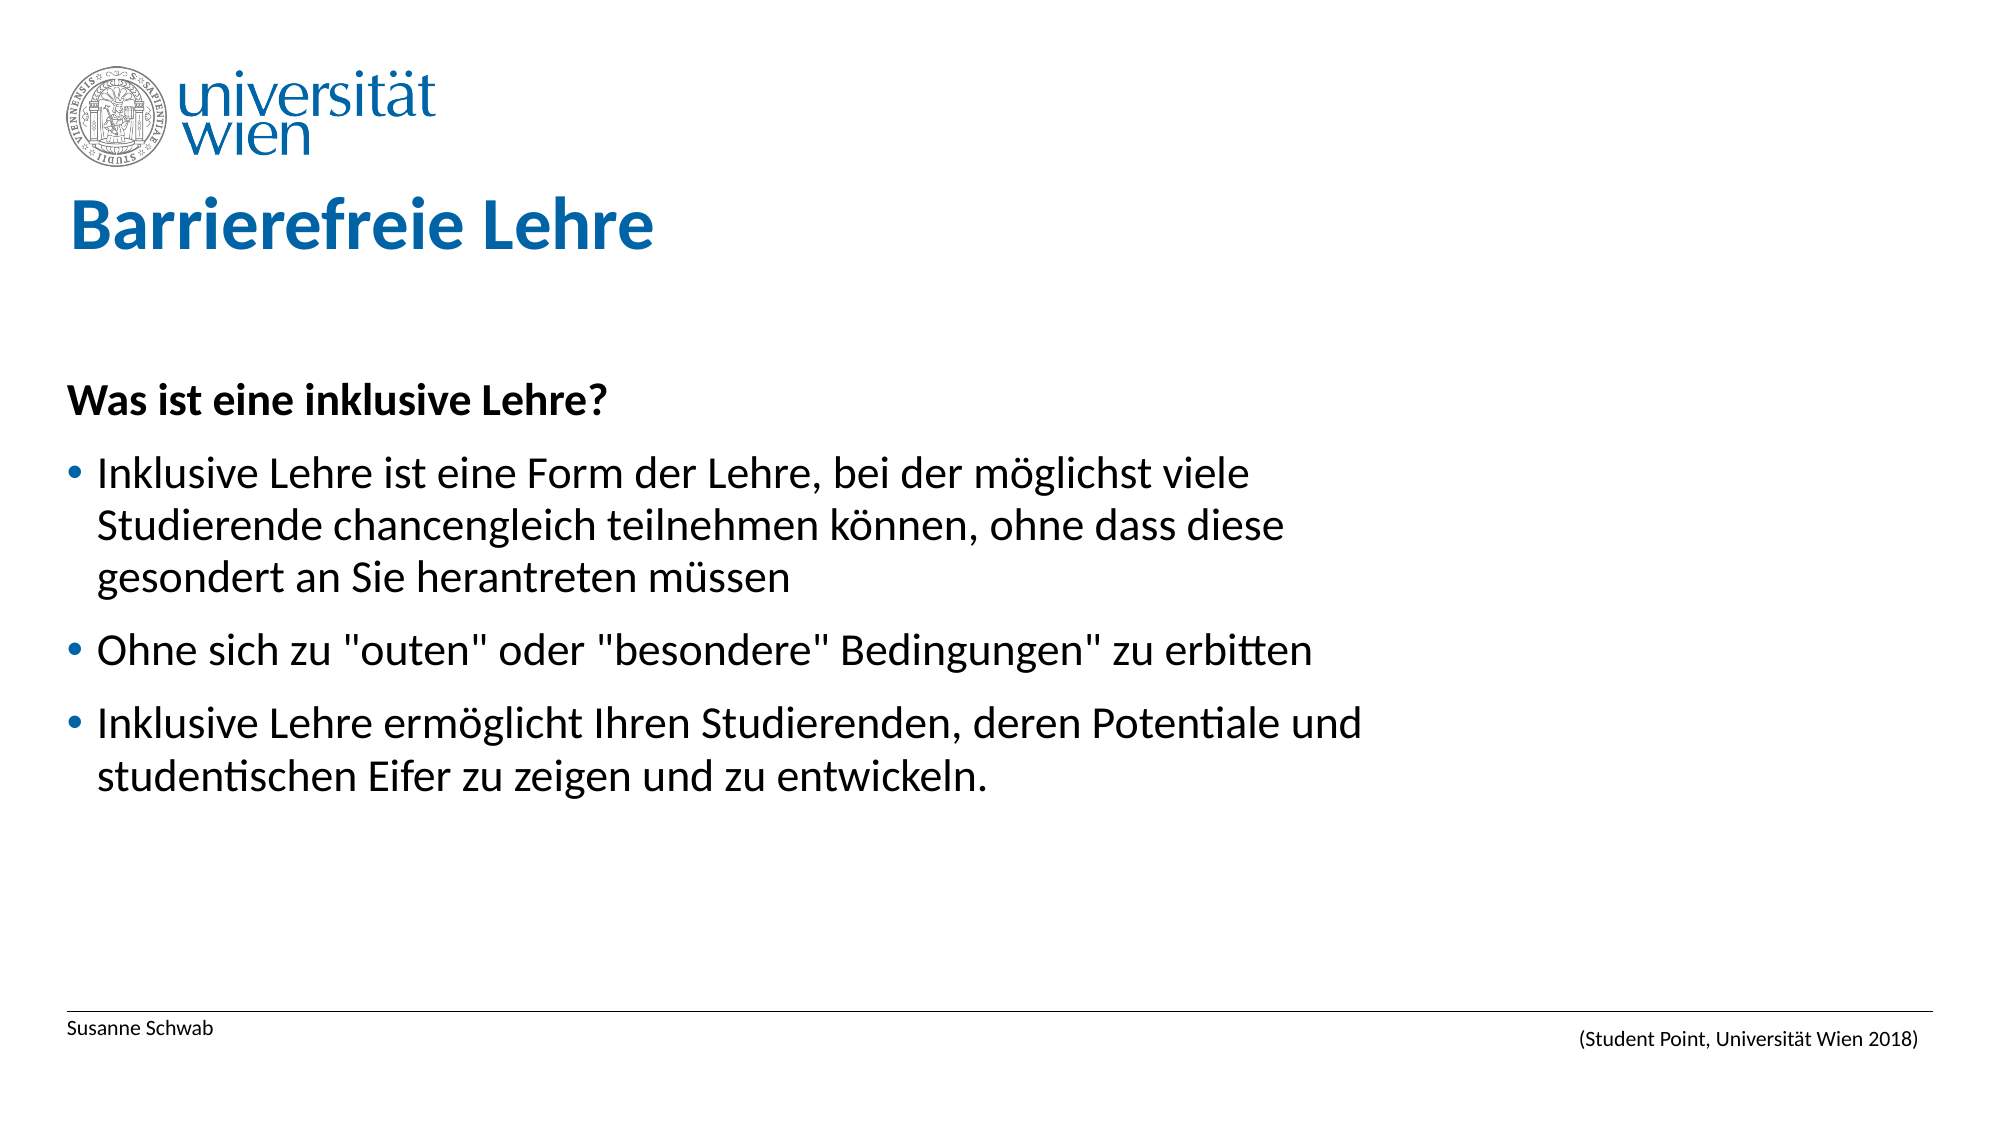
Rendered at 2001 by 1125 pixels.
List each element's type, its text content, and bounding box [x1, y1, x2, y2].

footer (Student Point, Universität Wien 2018) [1578, 1024, 1931, 1085]
title Barrierefreie Lehre [70, 131, 1471, 267]
picture [66, 66, 436, 167]
text_box Susanne Schwab [66, 1013, 1347, 1074]
list Was ist eine inklusive Lehre? Inklusive Lehre ist eine Form der Lehre, bei der möglichst viele Studierende chancengleich teilnehmen können, ohne dass diese gesondert an Sie herantreten müssen Ohne sich zu "outen" oder "besondere" Bedingungen" zu erbitten Inklusive Lehre ermöglicht Ihren Studierenden, deren Potentiale und studentischen Eifer zu zeigen und zu entwickeln. [66, 373, 1467, 977]
